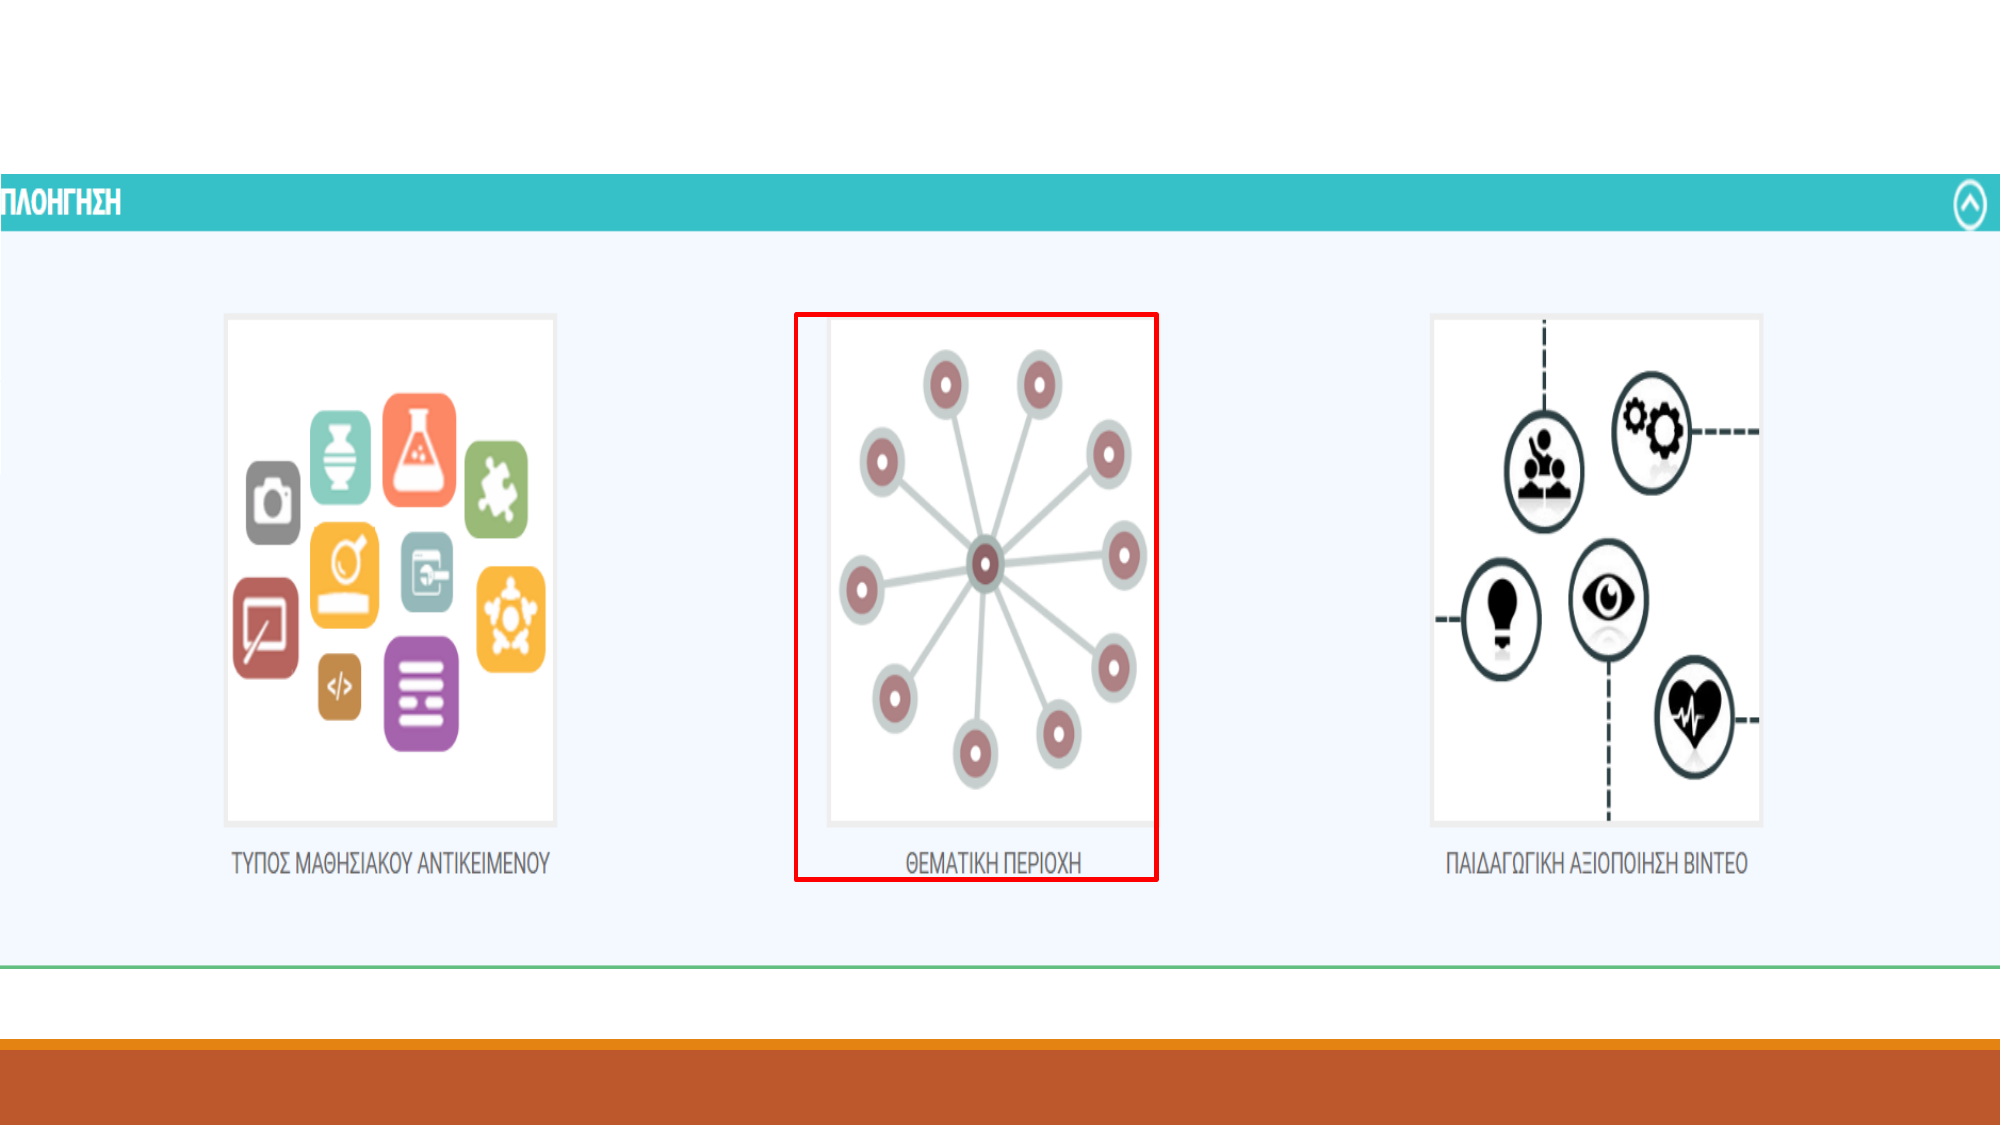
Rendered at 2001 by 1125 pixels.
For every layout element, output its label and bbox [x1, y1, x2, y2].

picture [0, 173, 2000, 970]
